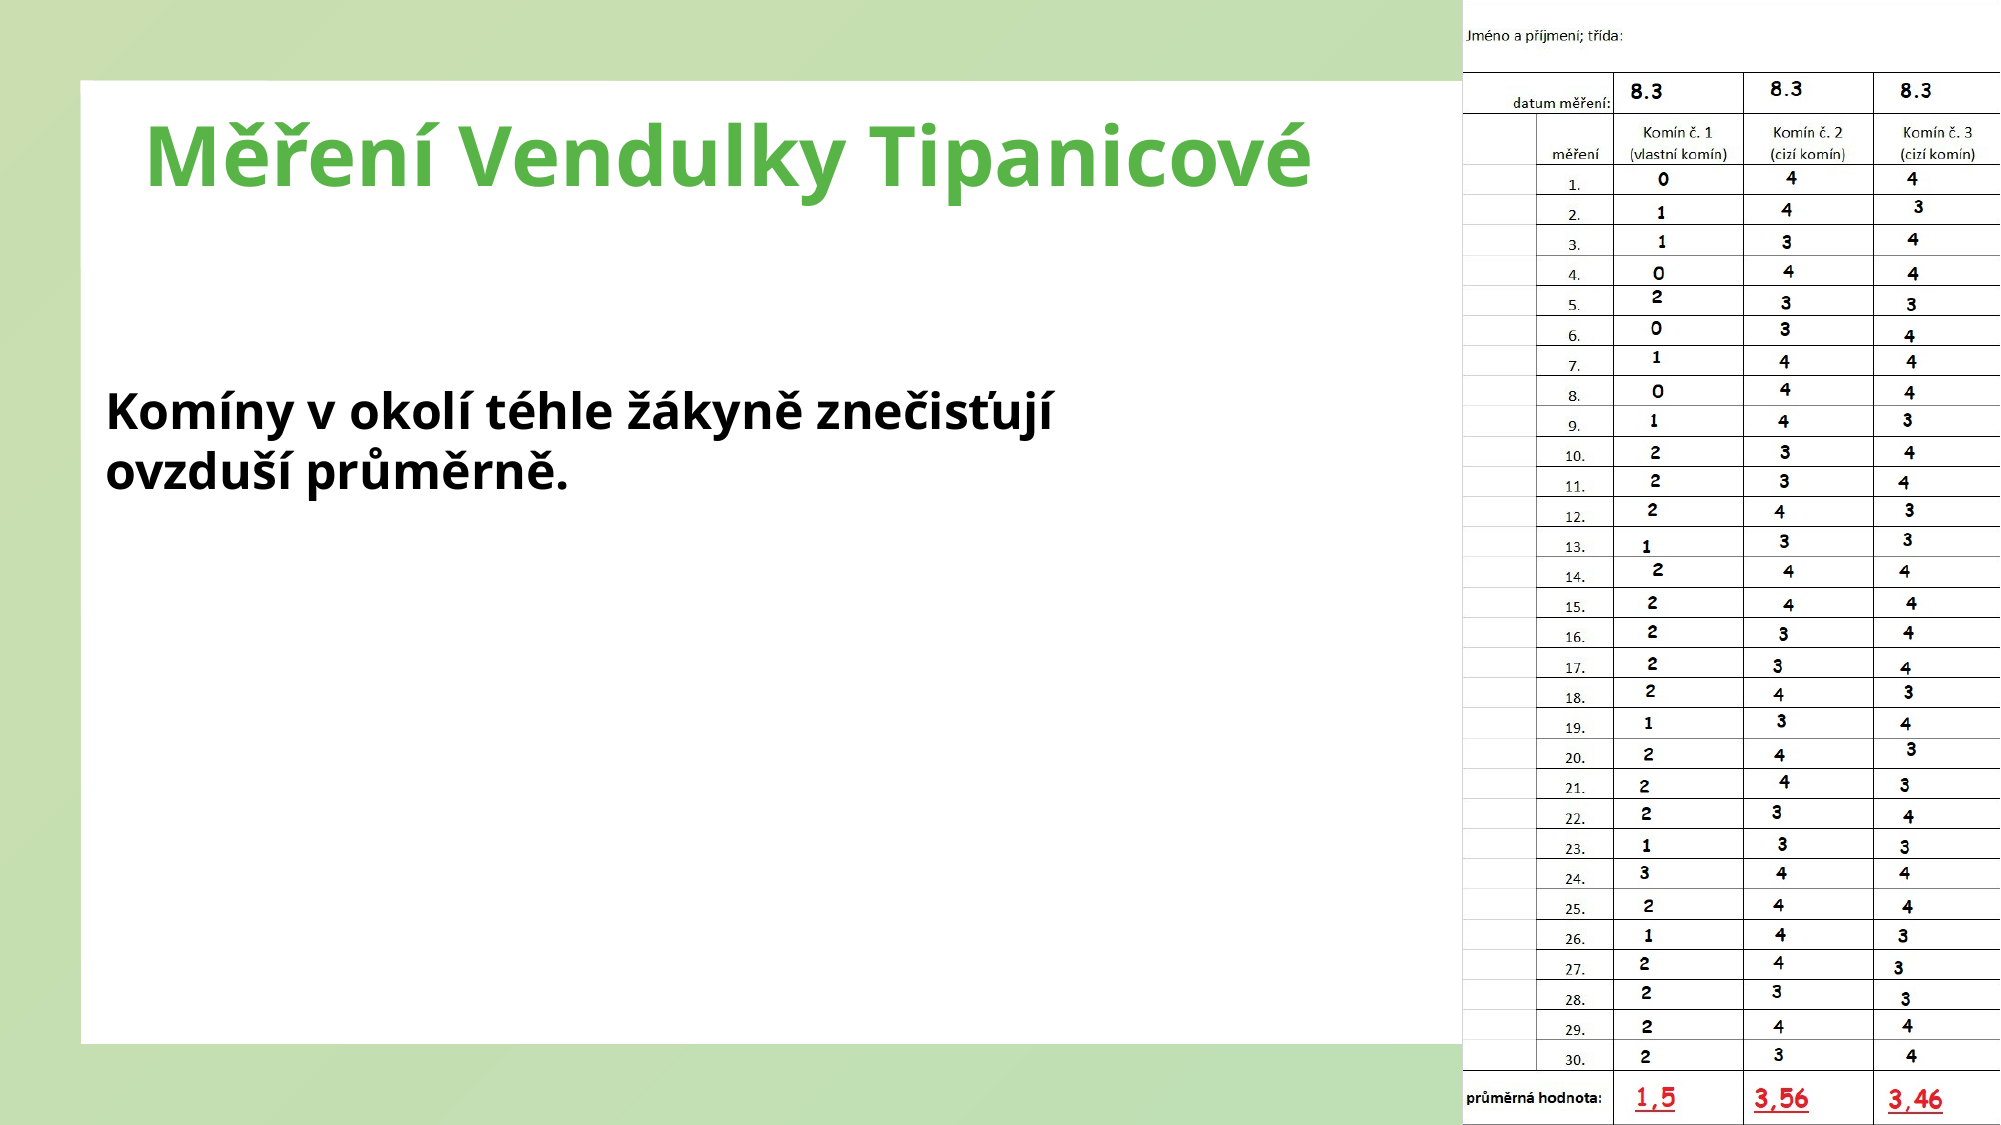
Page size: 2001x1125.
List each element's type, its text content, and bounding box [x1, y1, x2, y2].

text_box Měření Vendulky Tipanicové [128, 95, 1402, 211]
text_box Komíny v okolí téhle žákyně znečisťují ovzduší průměrně. [90, 372, 1245, 508]
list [1462, 0, 2000, 1125]
